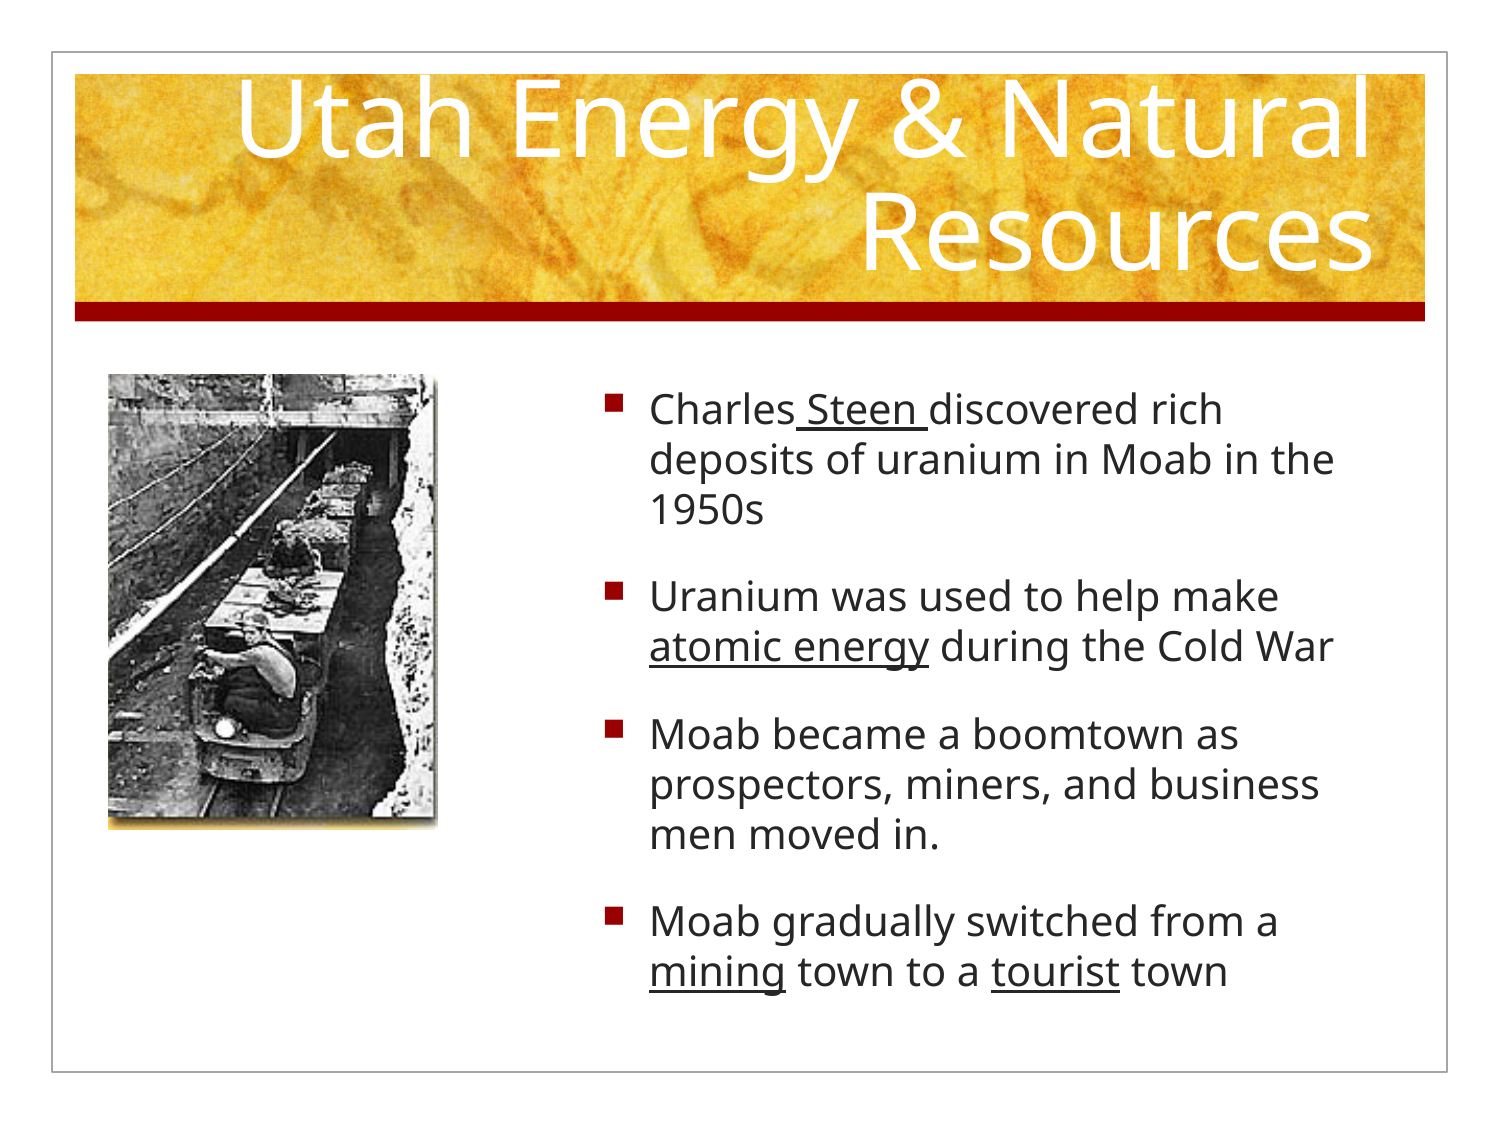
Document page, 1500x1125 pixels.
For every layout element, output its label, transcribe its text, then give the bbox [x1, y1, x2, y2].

picture [107, 374, 438, 830]
list Charles Steen discovered rich deposits of uranium in Moab in the 1950s Uranium was used to help make atomic energy during the Cold War Moab became a boomtown as prospectors, miners, and business men moved in. Moab gradually switched from a mining town to a tourist town [587, 375, 1392, 1005]
title Utah Energy & Natural Resources [108, 74, 1392, 292]
picture [75, 74, 1425, 301]
